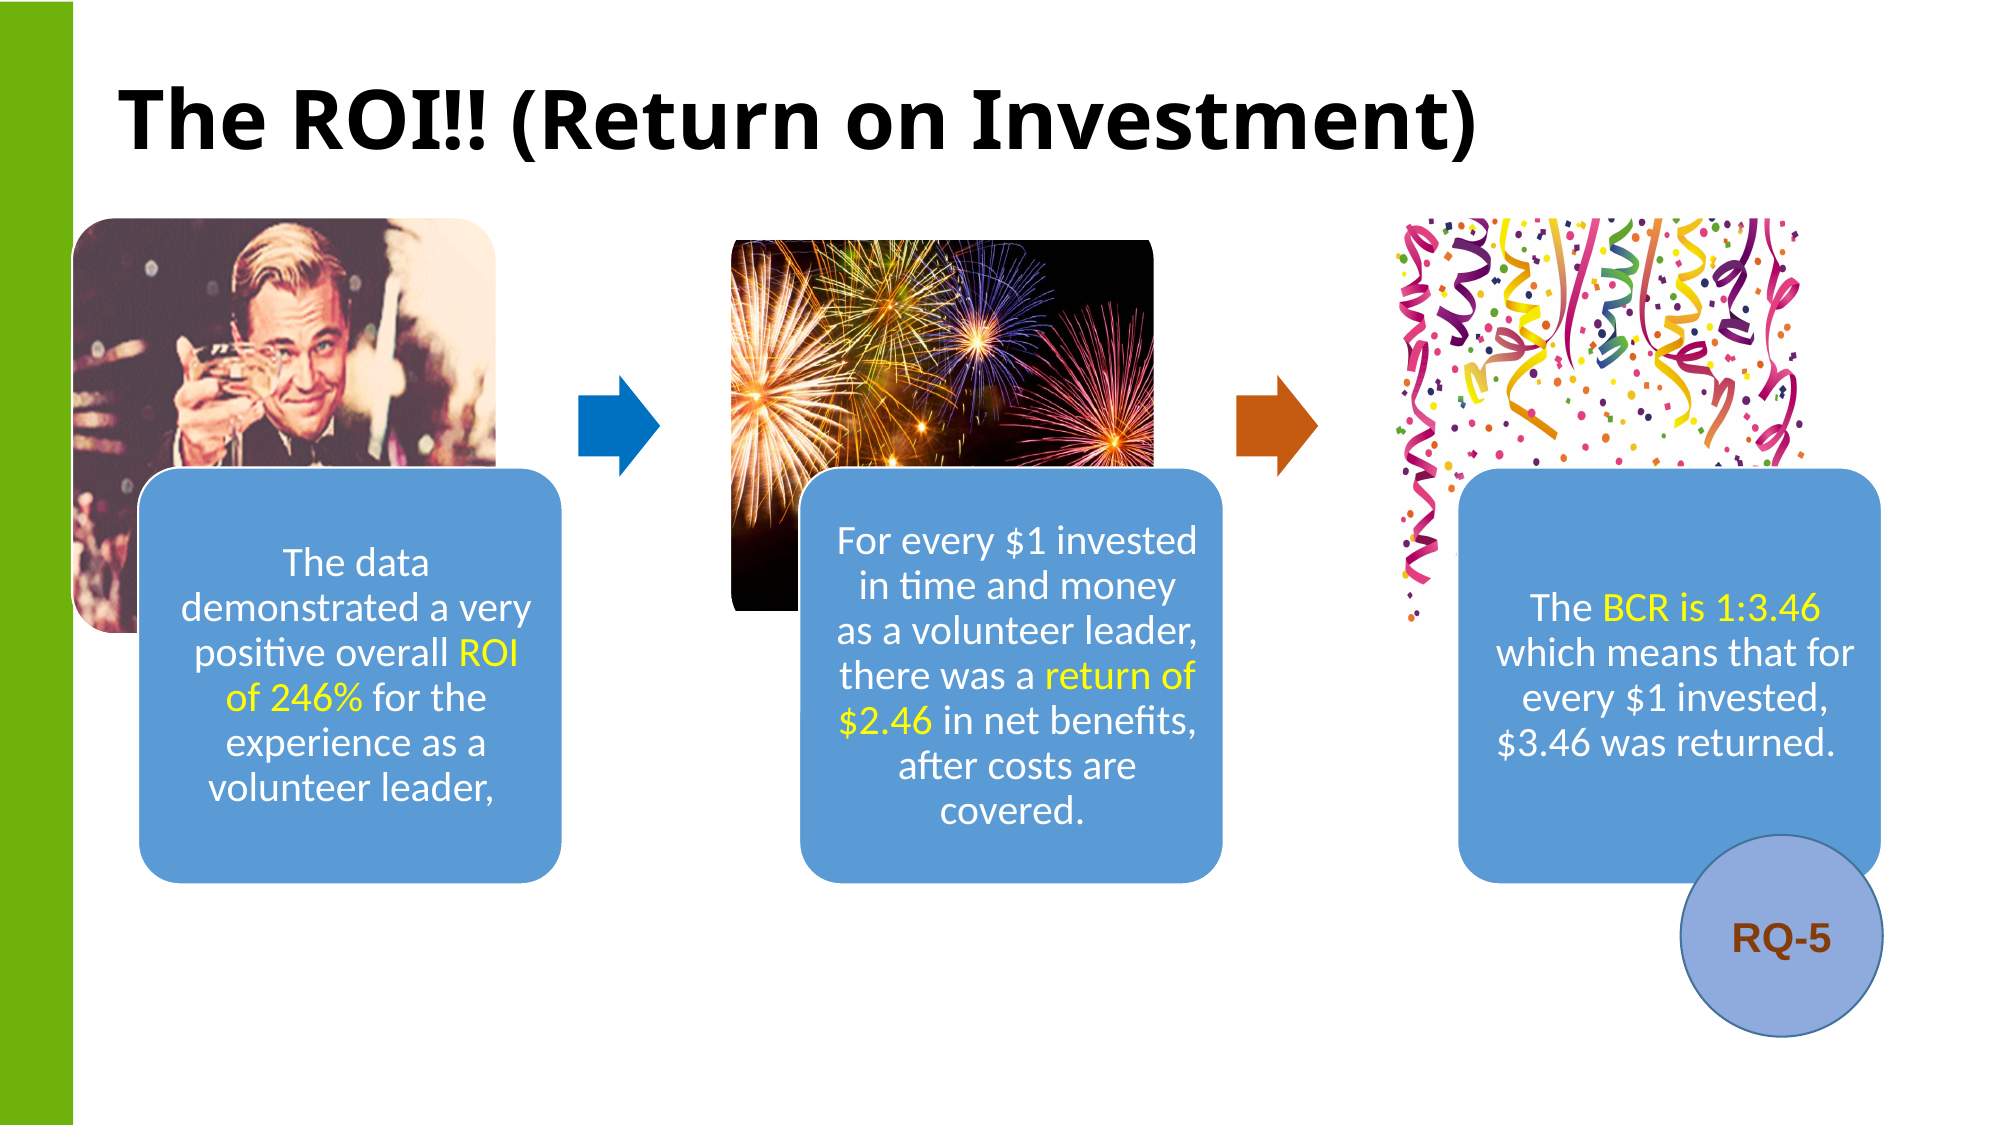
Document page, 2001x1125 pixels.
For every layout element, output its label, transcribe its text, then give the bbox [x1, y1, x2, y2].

title The ROI!! (Return on Investment) [102, 28, 1505, 217]
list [71, 217, 1883, 885]
text_box RQ-5 [1679, 885, 1884, 1038]
